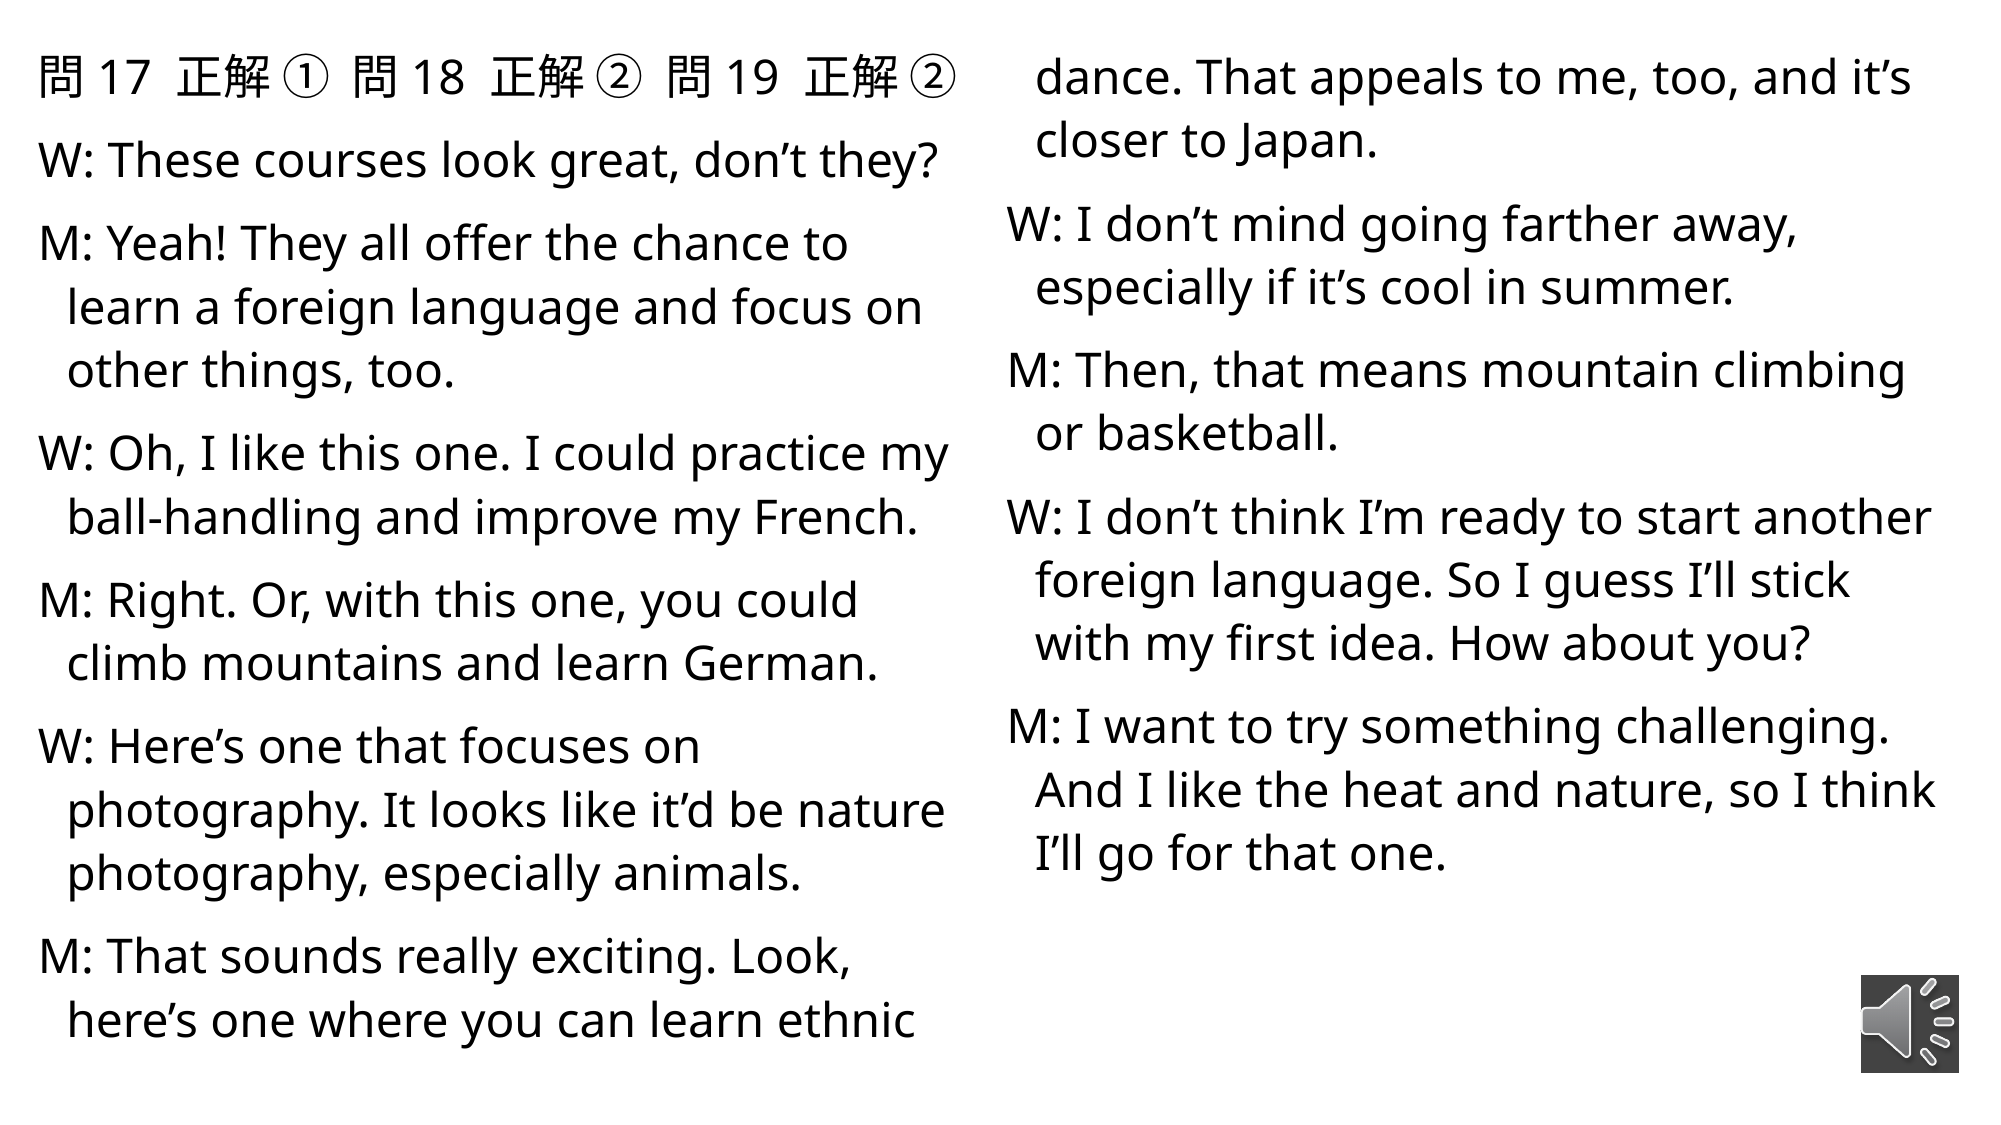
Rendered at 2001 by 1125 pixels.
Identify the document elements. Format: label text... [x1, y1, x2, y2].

picture [1860, 974, 1961, 1075]
text_box 問17 正解 ① 問18 正解 ② 問19 正解 ② W: These courses look great, don’t they? M: Yeah! They all offer the chance to learn a foreign language and focus on other things, too. W: Oh, I like this one. I could practice my ball-handling and improve my French. M: Right. Or, with this one, you could climb mountains and learn German. W: Here’s one that focuses on photography. It looks like it’d be nature photography, especially animals. M: That sounds really exciting. Look, here’s one where you can learn ethnic dance. That appeals to me, too, and it’s closer to Japan. W: I don’t mind going farther away, especially if it’s cool in summer. M: Then, that means mountain climbing or basketball. W: I don’t think I’m ready to start another foreign language. So I guess I’ll stick with my first idea. How about you? M: I want to try something challenging. And I like the heat and nature, so I think I’ll go for that one. [22, 33, 1961, 1075]
